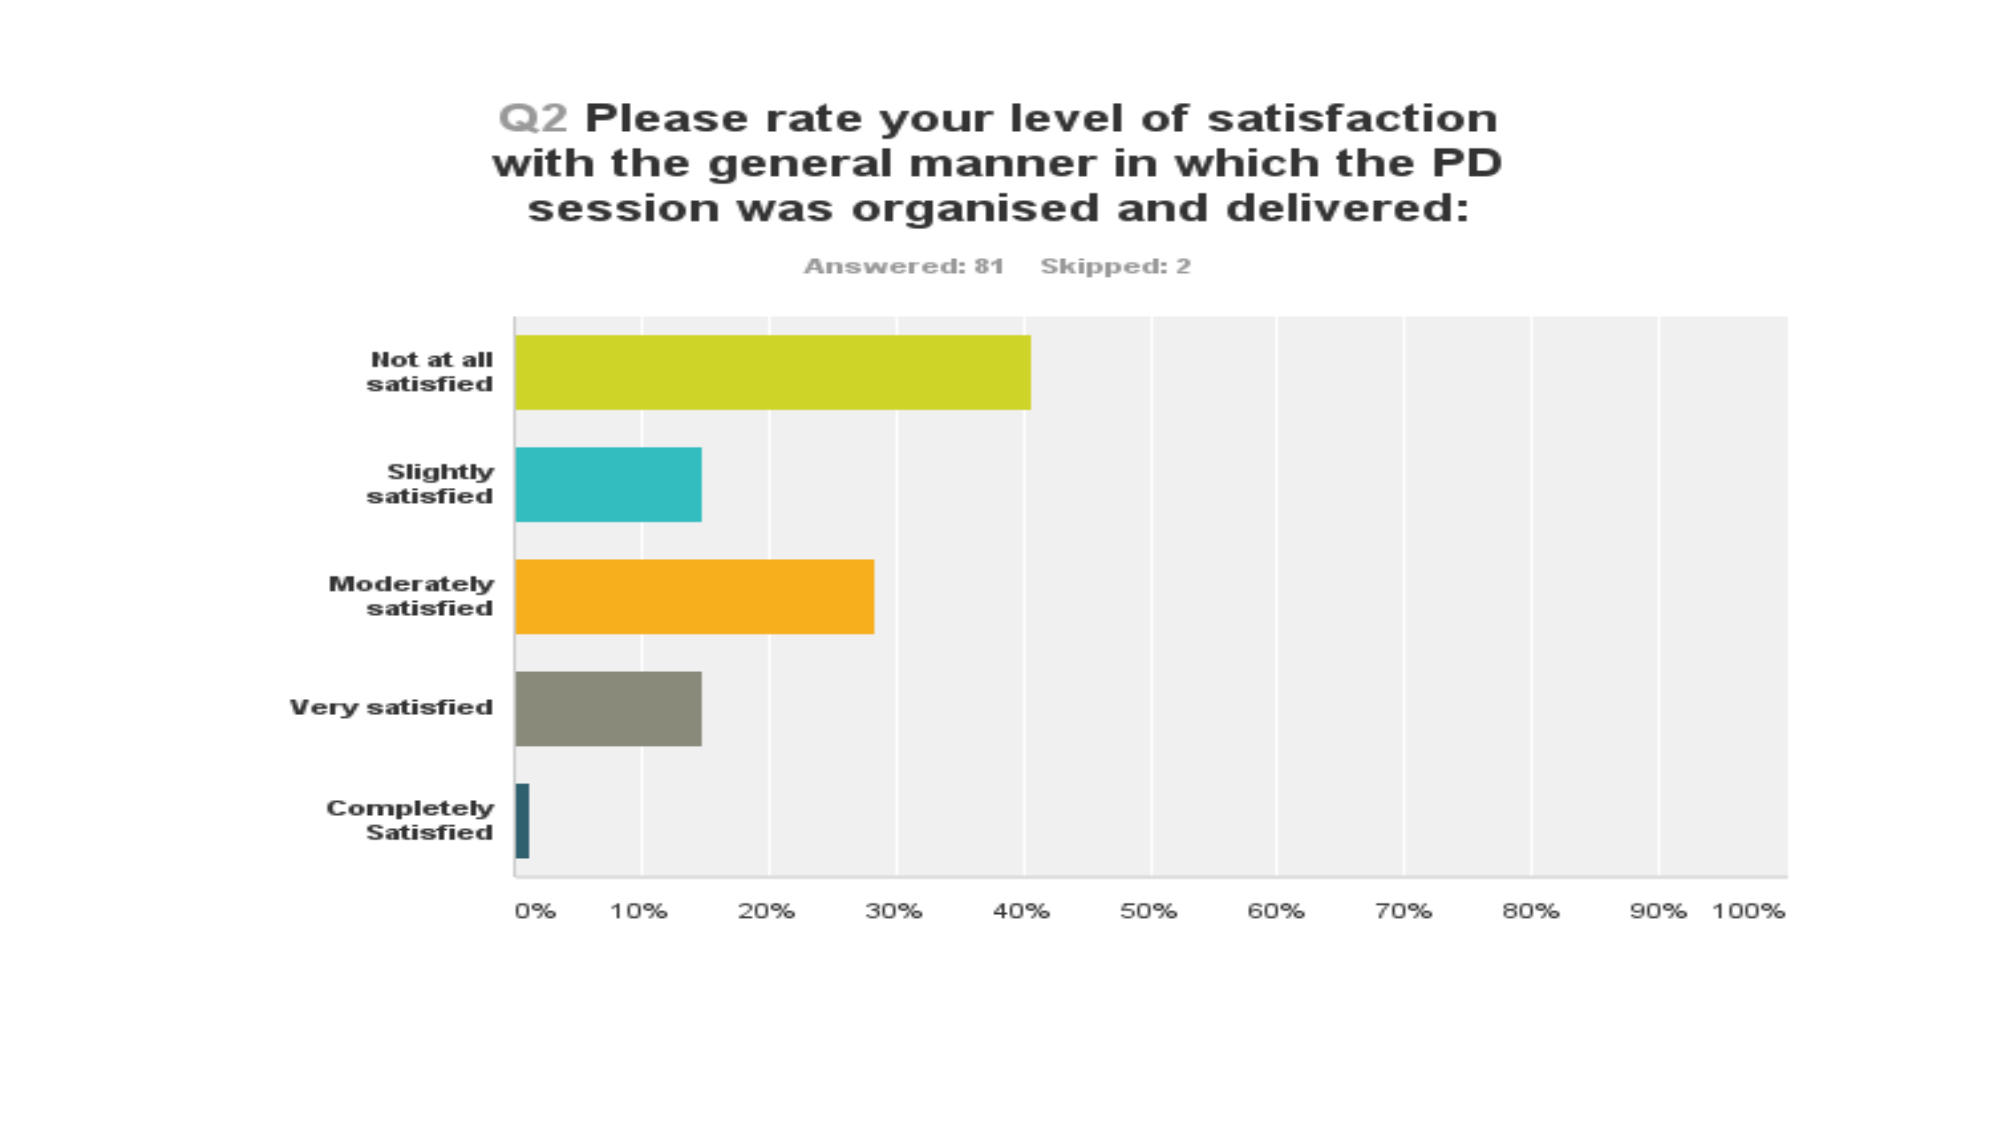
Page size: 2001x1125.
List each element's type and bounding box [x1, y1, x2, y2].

list [137, 59, 1863, 1014]
